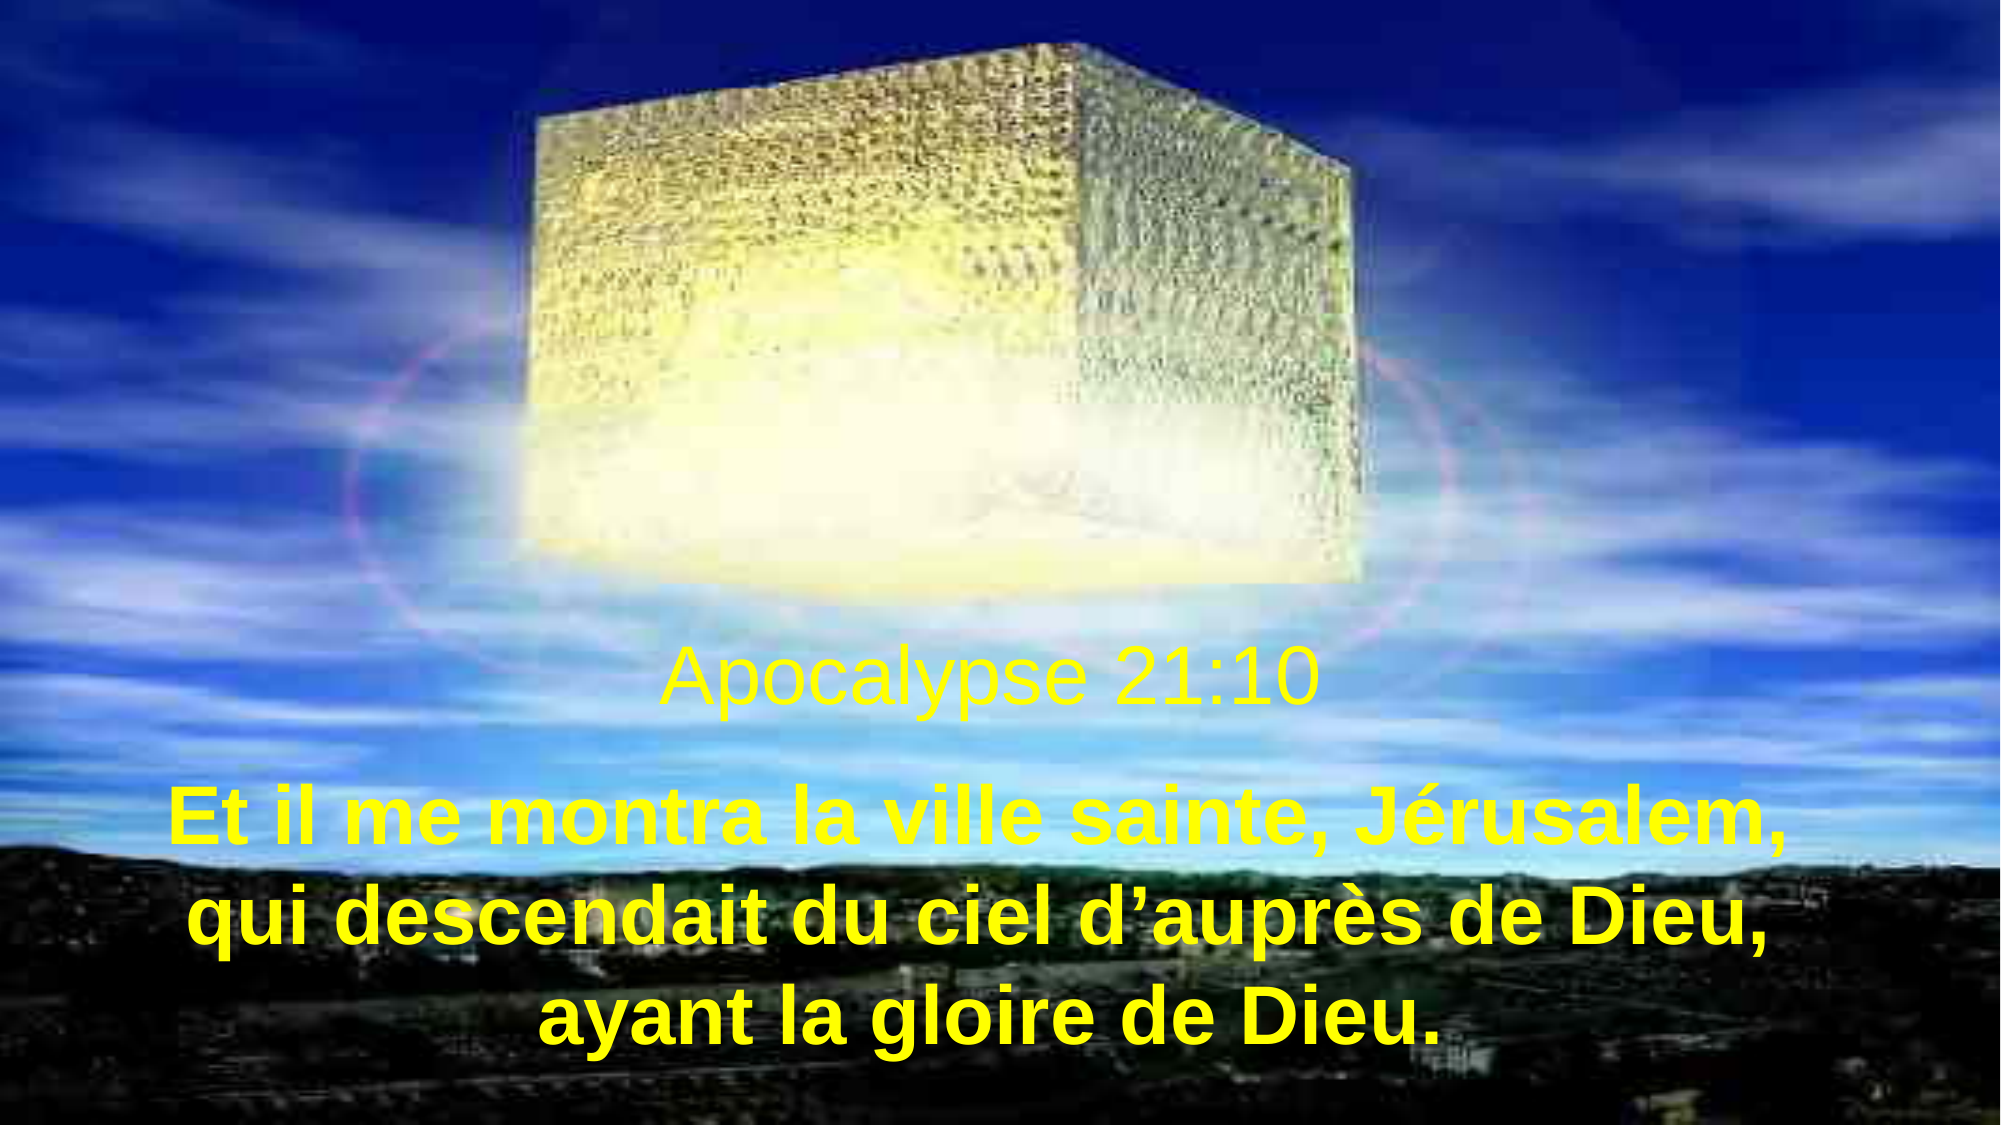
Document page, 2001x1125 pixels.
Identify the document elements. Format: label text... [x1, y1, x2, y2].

picture [0, 0, 2001, 1125]
text_box Apocalypse 21:10 Et il me montra la ville sainte, Jérusalem, qui descendait du ciel d’auprès de Dieu, ayant la gloire de Dieu. [46, 613, 1935, 1069]
